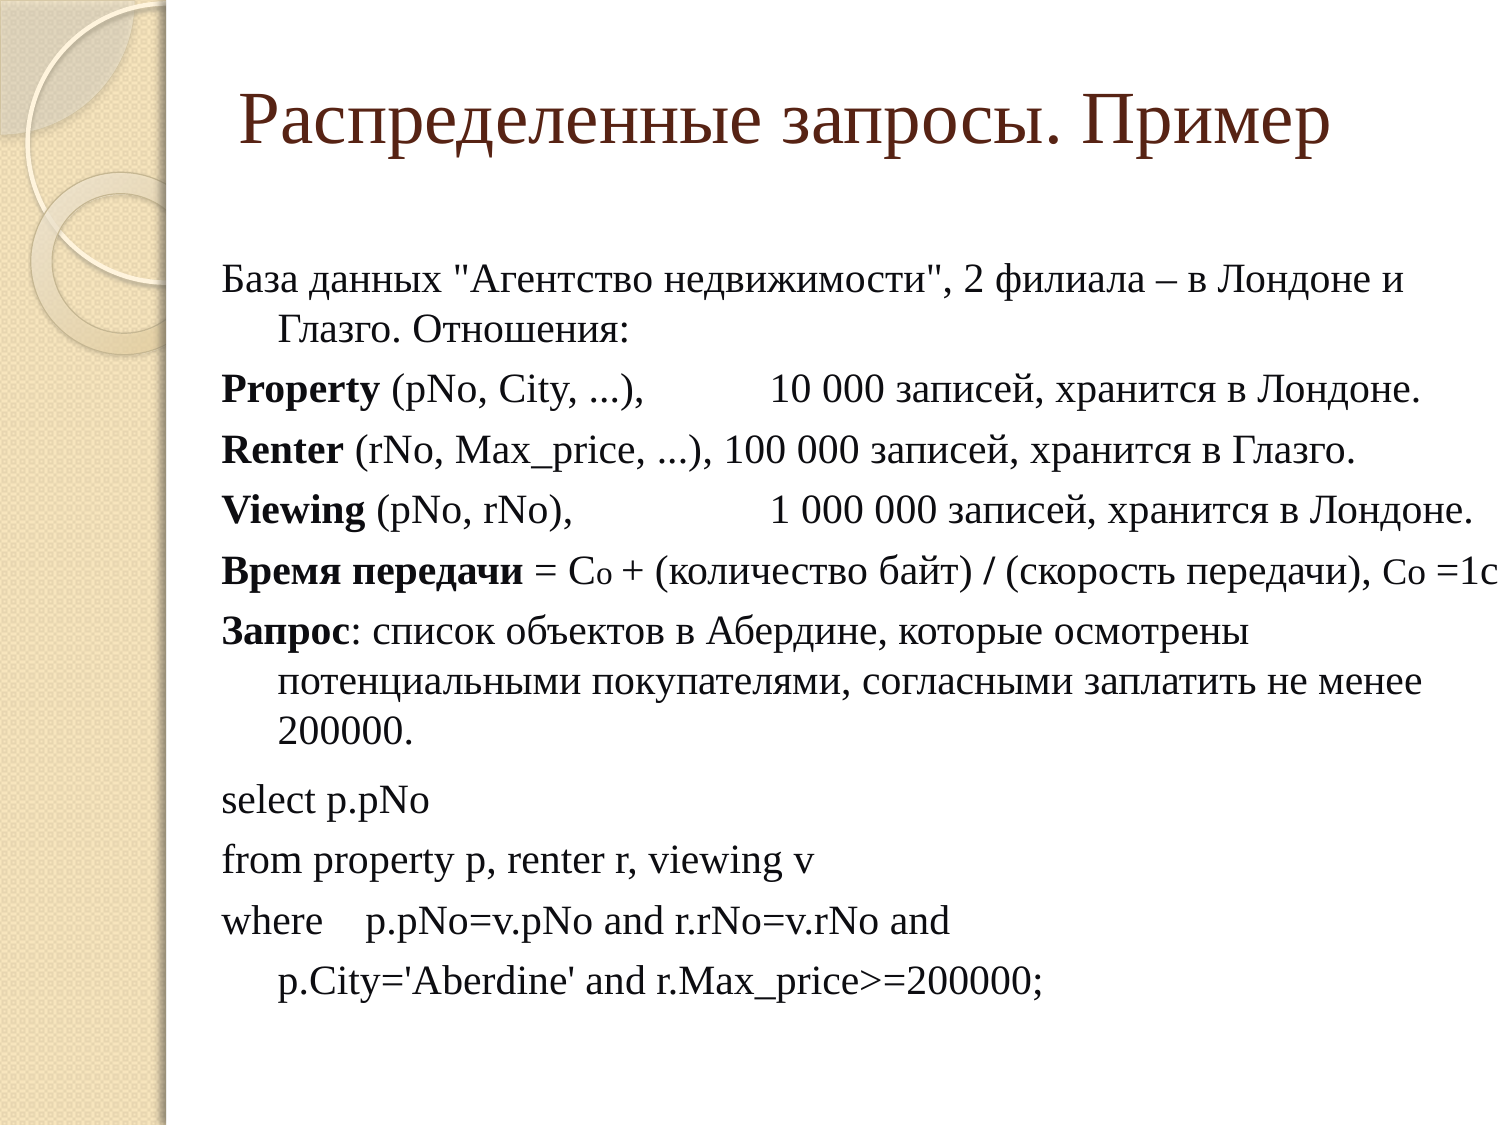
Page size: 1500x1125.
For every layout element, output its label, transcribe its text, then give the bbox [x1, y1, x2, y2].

title Распределенные запросы. Пример [224, 54, 1500, 172]
text_box База данных "Агентство недвижимости", 2 филиала – в Лондоне и Глазго. Отношения: Property (pNo, City, ...), 10 000 записей, хранится в Лондоне. Renter (rNo, Max_price, ...), 100 000 записей, хранится в Глазго. Viewing (pNo, rNo), 1 000 000 записей, хранится в Лондоне. Время передачи = Со + (количество байт) / (скорость передачи), Со =1с Запрос: список объектов в Абердине, которые осмотрены потенциальными покупателями, согласными заплатить не менее 200000. select p.pNo from property p, renter r, viewing v where p.pNo=v.pNo and r.rNo=v.rNo and p.City='Aberdine' and r.Max_price>=200000; [206, 243, 1500, 1011]
